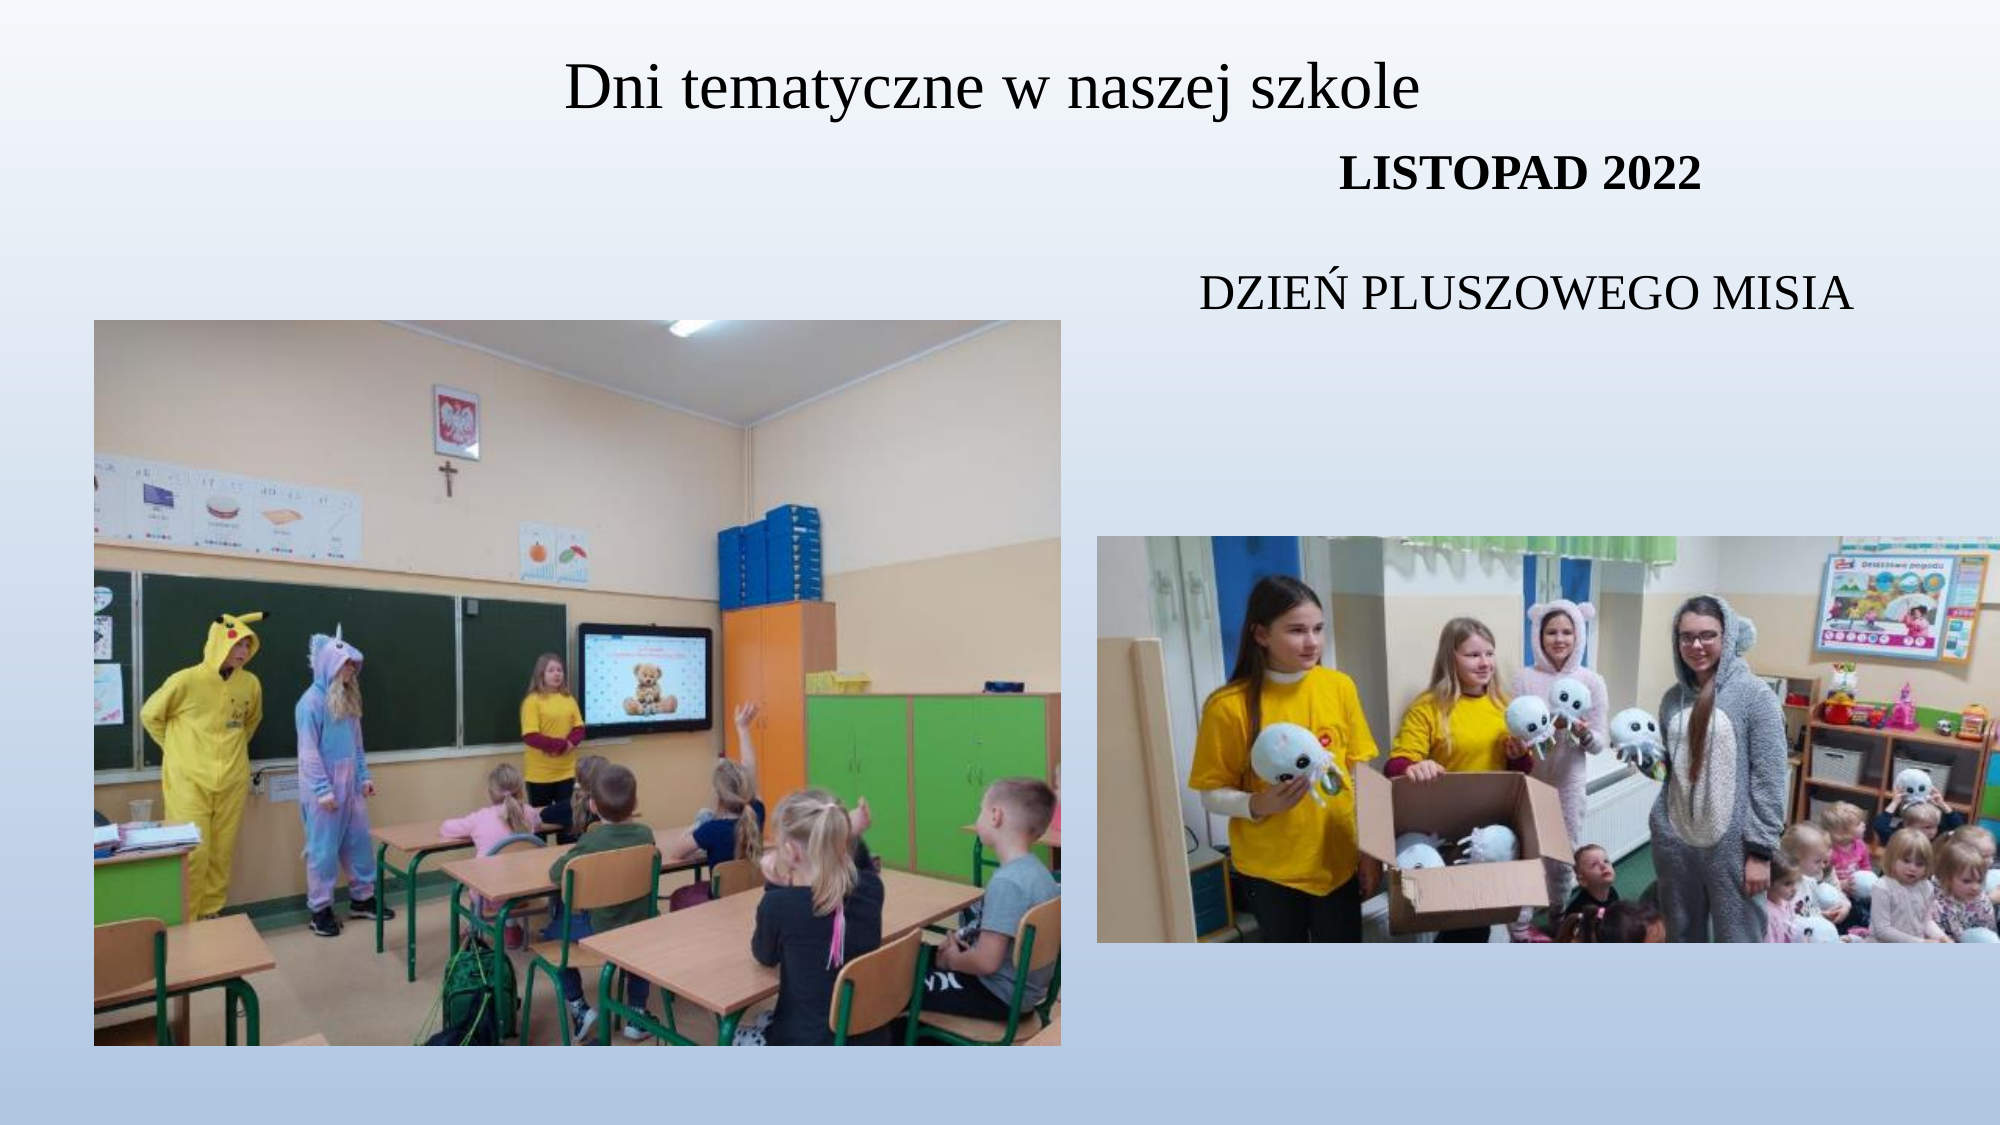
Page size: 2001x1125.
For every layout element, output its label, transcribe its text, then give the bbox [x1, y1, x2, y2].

picture [1097, 536, 2000, 944]
picture [94, 320, 1061, 1046]
text_box Dni tematyczne w naszej szkole [186, 34, 1818, 130]
text_box LISTOPAD 2022 DZIEŃ PLUSZOWEGO MISIA [1179, 132, 1875, 328]
